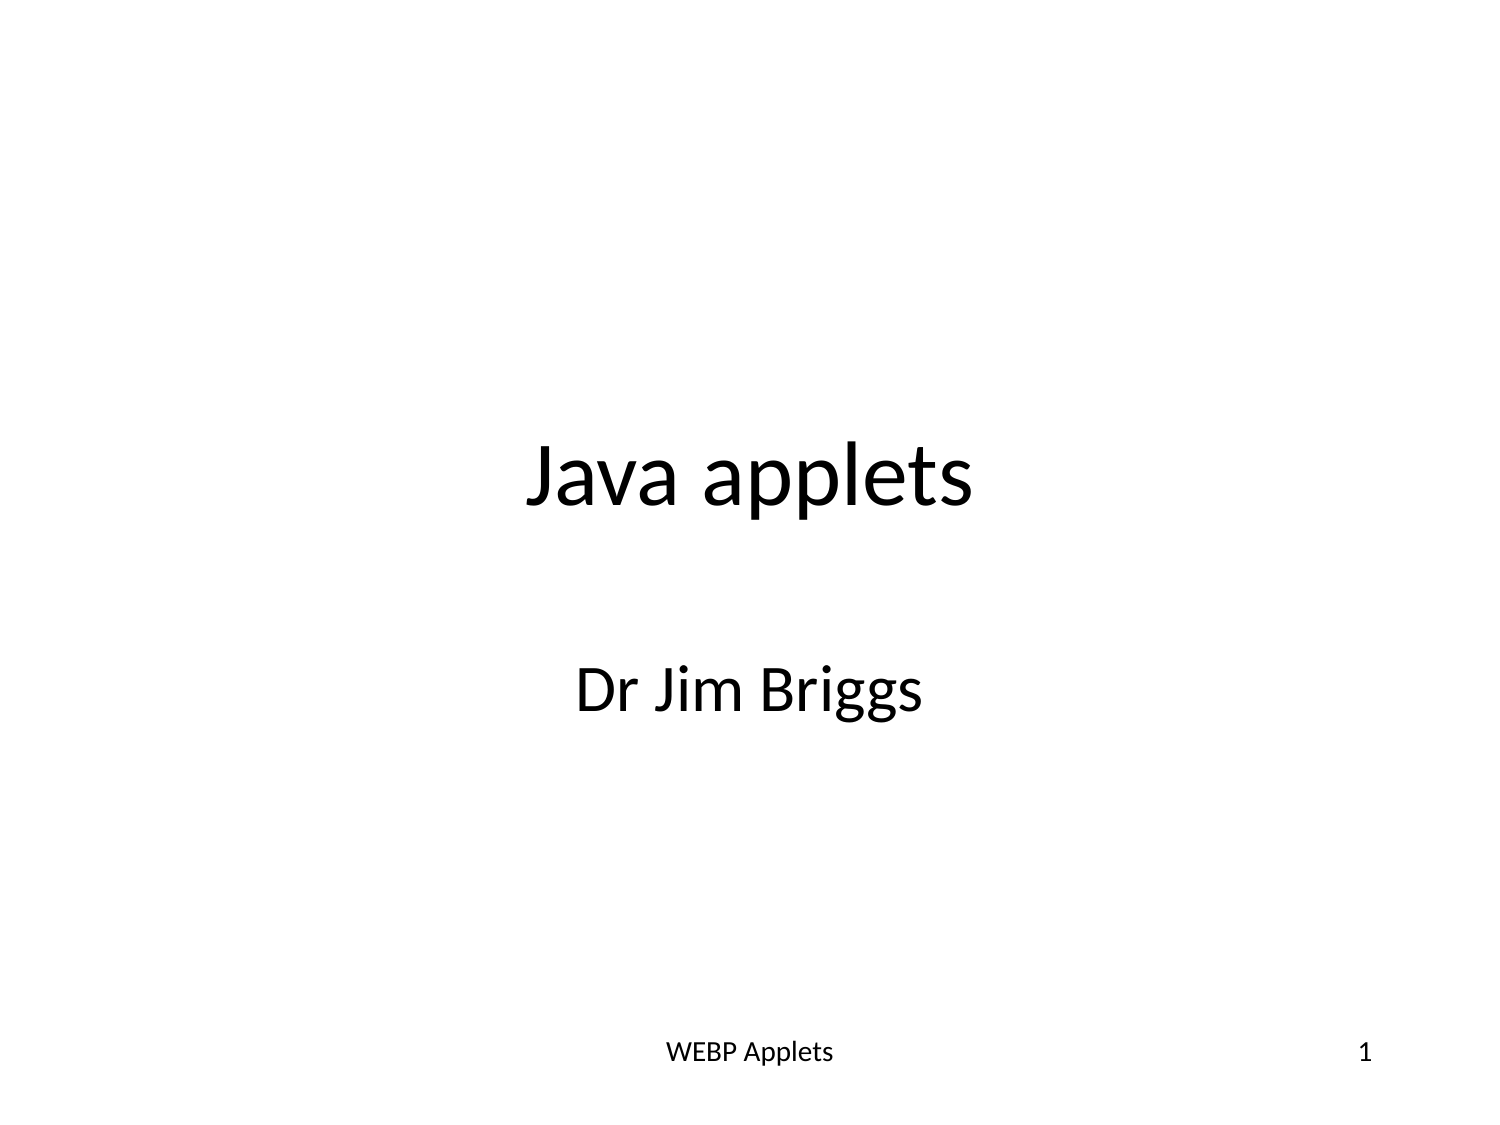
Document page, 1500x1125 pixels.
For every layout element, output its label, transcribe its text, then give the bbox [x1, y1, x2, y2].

subtitle Dr Jim Briggs [224, 637, 1276, 926]
footer WEBP Applets [512, 1024, 988, 1101]
slide_number 1 [1074, 1024, 1388, 1101]
title Java applets [112, 374, 1388, 563]
